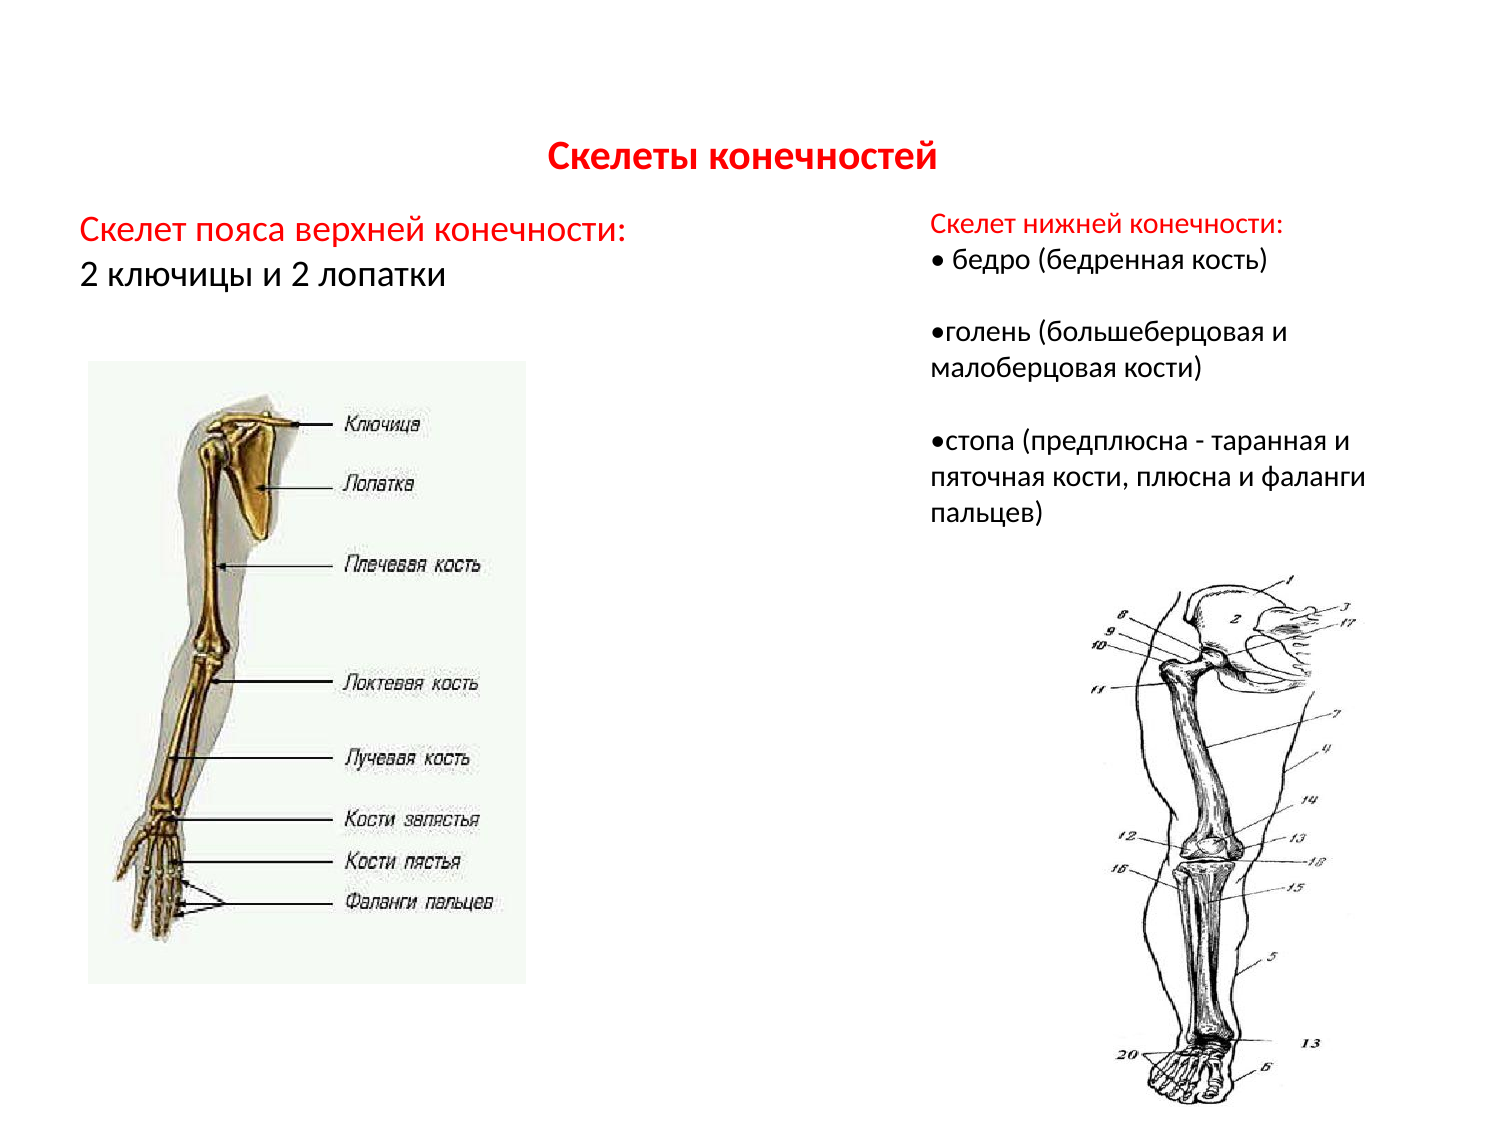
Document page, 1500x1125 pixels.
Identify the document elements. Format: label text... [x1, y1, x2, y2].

text_box Скелет пояса верхней конечности: 2 ключицы и 2 лопатки [64, 196, 680, 301]
picture [1080, 573, 1365, 1107]
text_box Скелет нижней конечности: • бедро (бедренная кость) •голень (большеберцовая и малоберцовая кости) •стопа (предплюсна - таранная и пяточная кости, плюсна и фаланги пальцев) [915, 196, 1436, 539]
picture [88, 361, 526, 984]
title Скелеты конечностей [75, 44, 1412, 236]
